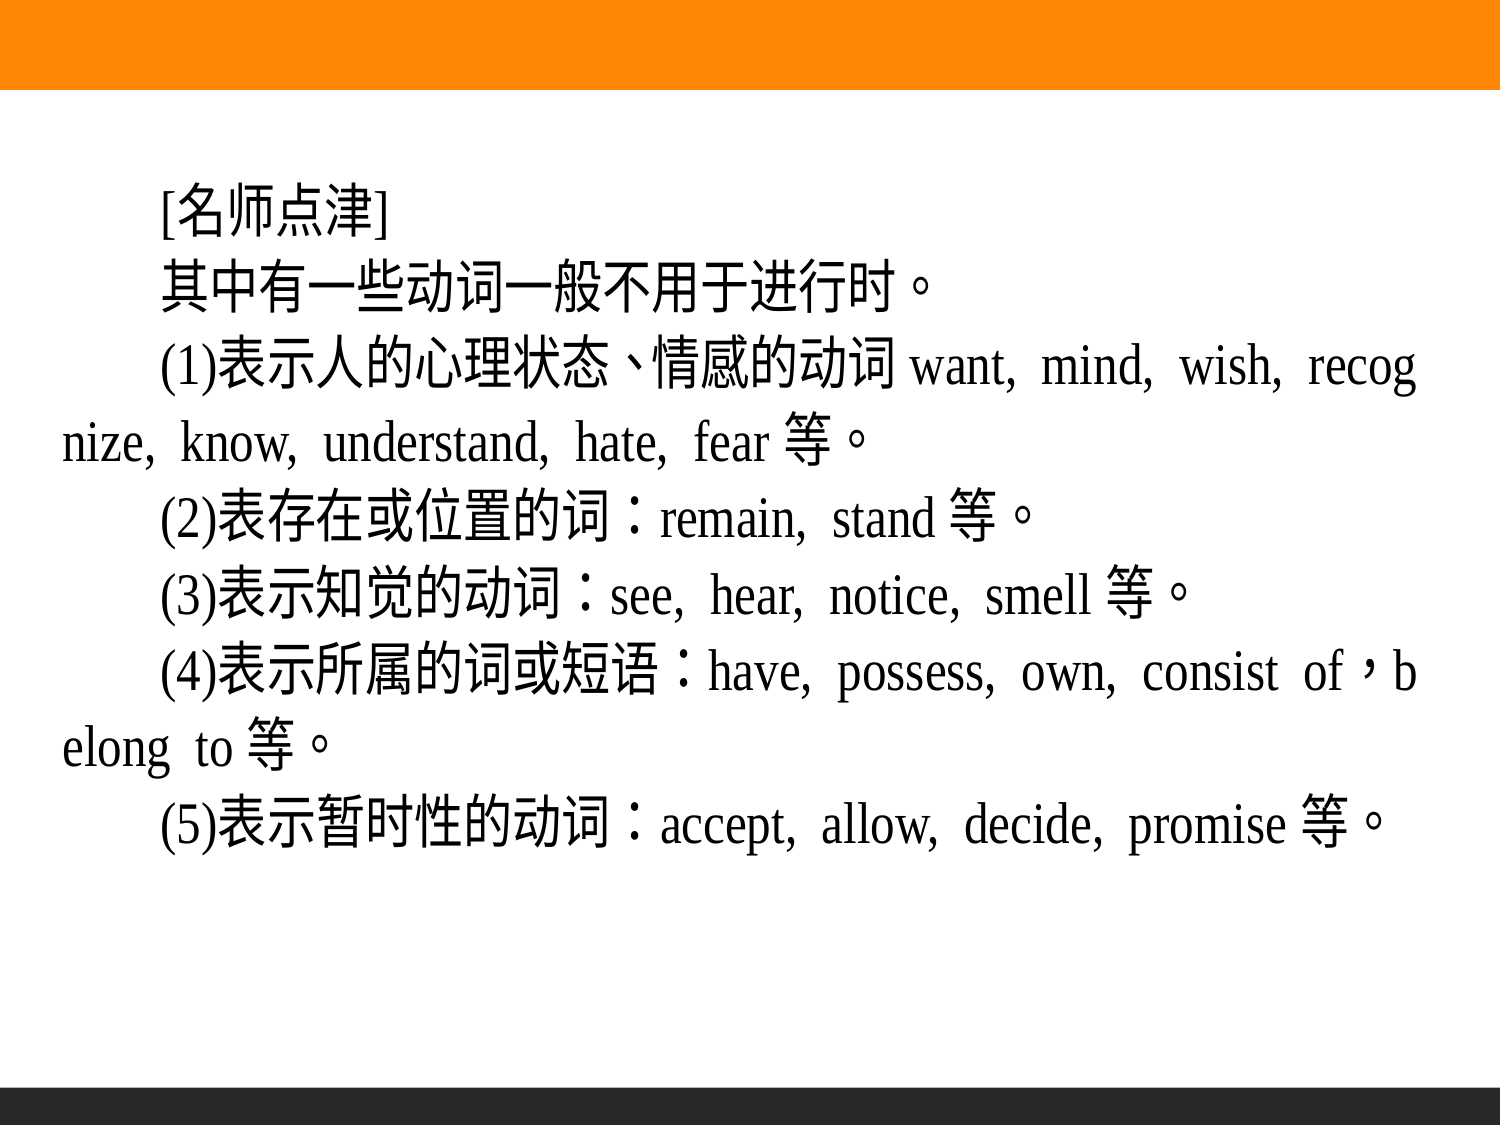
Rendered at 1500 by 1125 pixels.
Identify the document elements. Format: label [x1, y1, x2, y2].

text_box [62, 172, 1419, 962]
